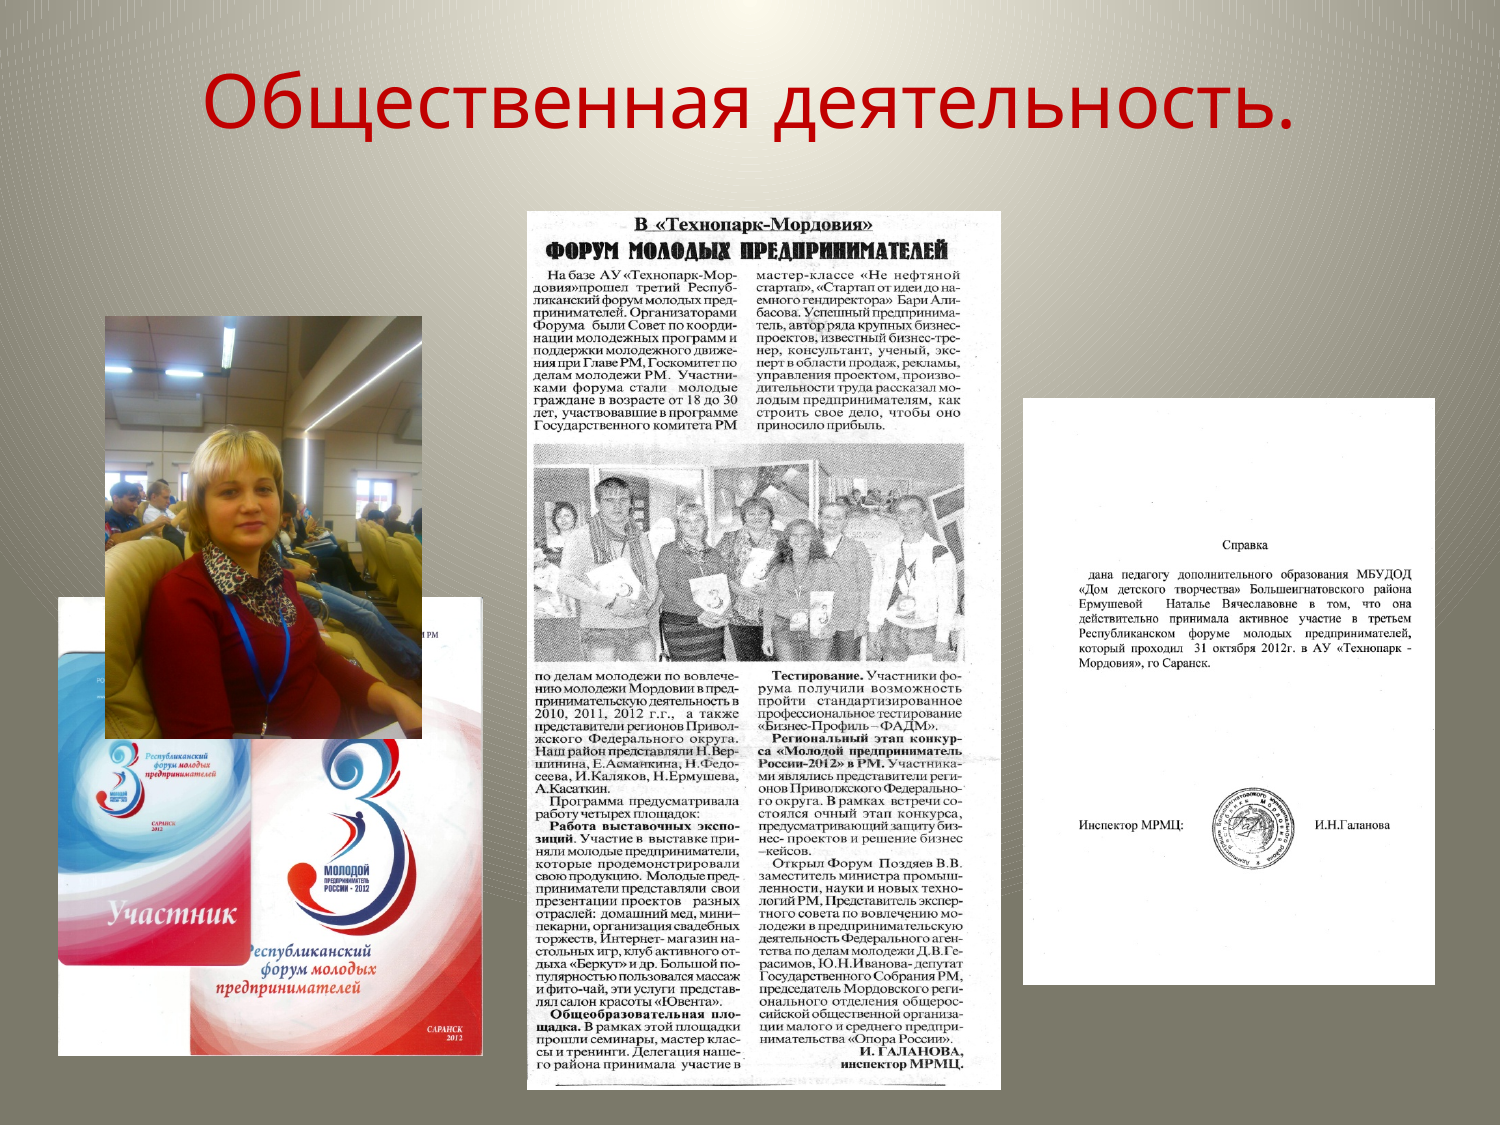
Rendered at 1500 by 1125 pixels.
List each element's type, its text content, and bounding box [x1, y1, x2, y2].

picture [527, 211, 1001, 1091]
picture [58, 316, 483, 1056]
title Общественная деятельность. [75, 45, 1425, 153]
picture [1023, 398, 1435, 985]
